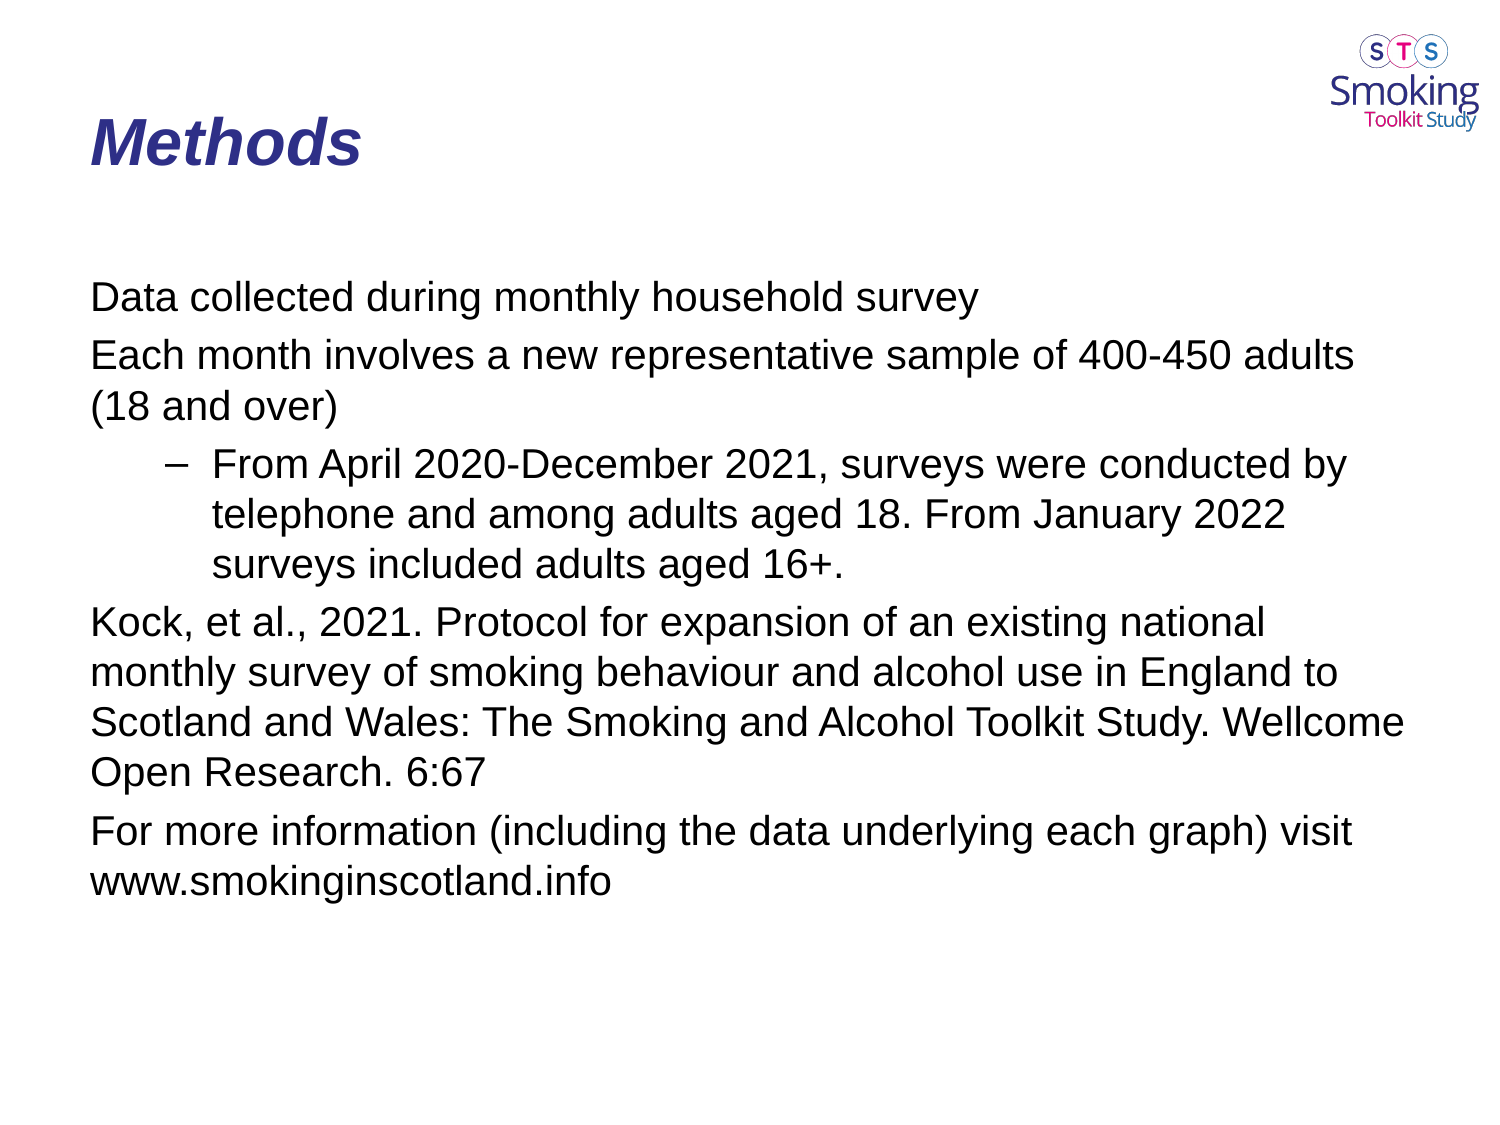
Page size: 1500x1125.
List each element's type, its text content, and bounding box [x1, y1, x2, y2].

title Methods [75, 45, 1425, 233]
picture [1329, 34, 1479, 132]
list Data collected during monthly household survey Each month involves a new representative sample of 400-450 adults (18 and over) From April 2020-December 2021, surveys were conducted by telephone and among adults aged 18. From January 2022 surveys included adults aged 16+. Kock, et al., 2021. Protocol for expansion of an existing national monthly survey of smoking behaviour and alcohol use in England to Scotland and Wales: The Smoking and Alcohol Toolkit Study. Wellcome Open Research. 6:67 For more information (including the data underlying each graph) visit www.smokinginscotland.info [75, 262, 1425, 1005]
